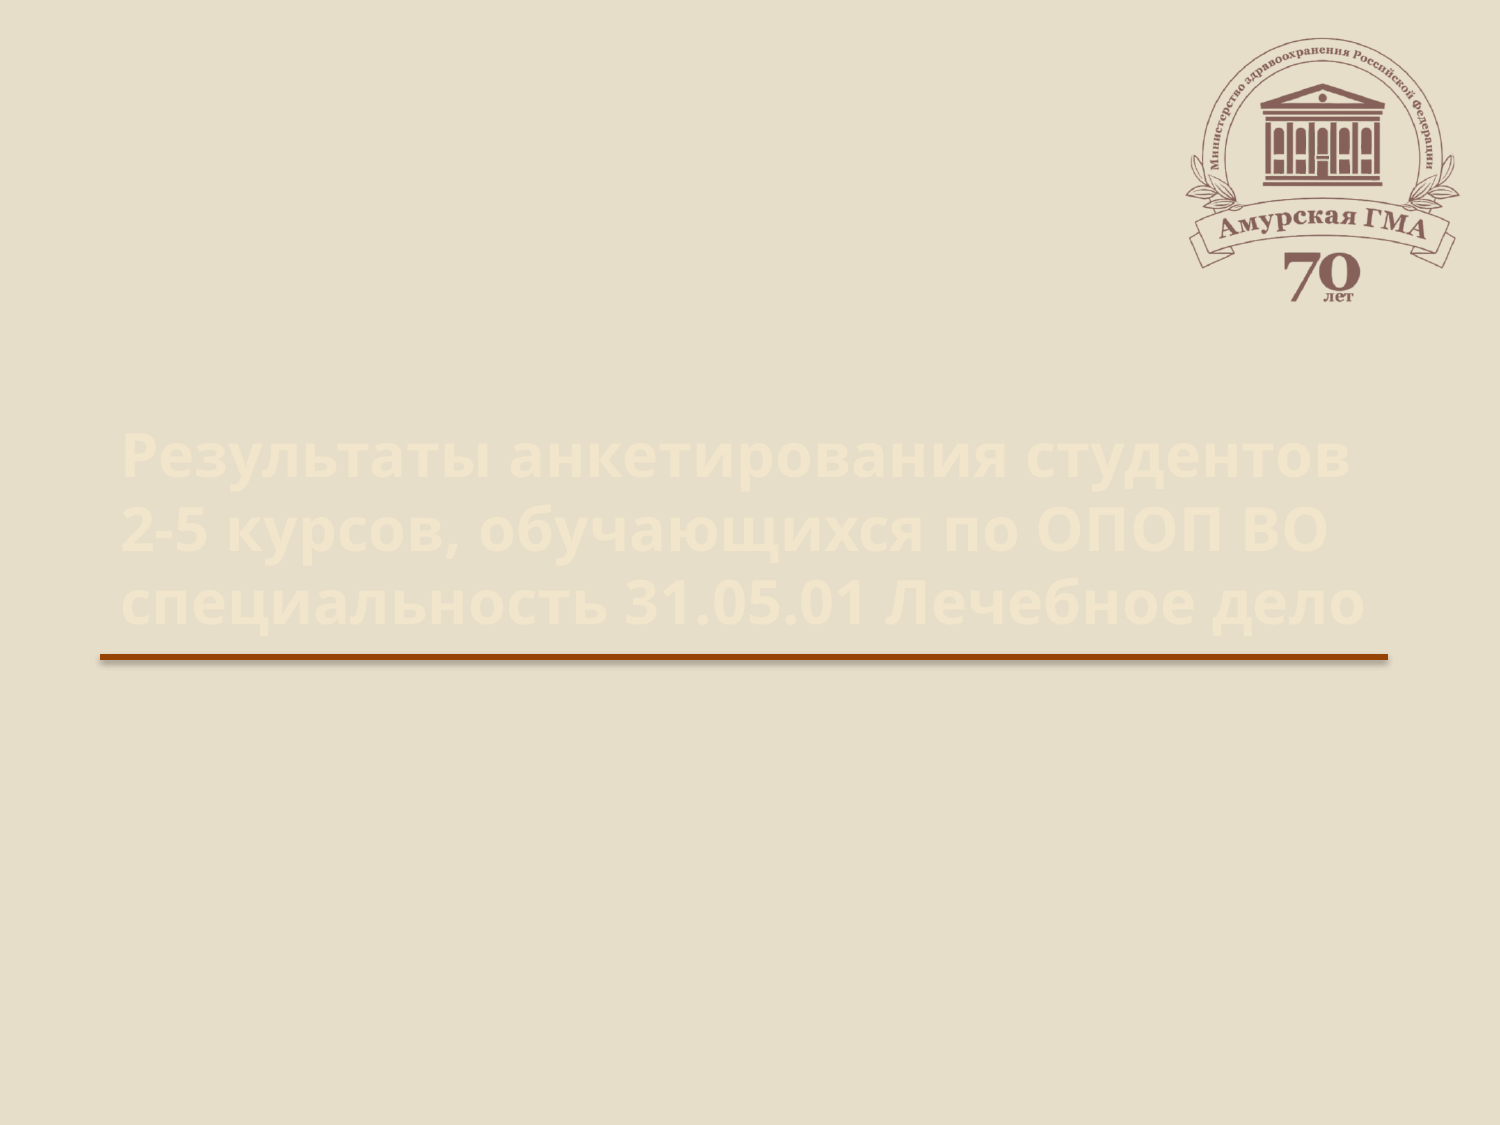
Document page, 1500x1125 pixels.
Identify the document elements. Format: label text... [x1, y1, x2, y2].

subtitle Результаты анкетирования студентов 2-5 курсов, обучающихся по ОПОП ВО специальность 31.05.01 Лечебное дело [104, 408, 1424, 697]
picture [1145, 0, 1500, 340]
